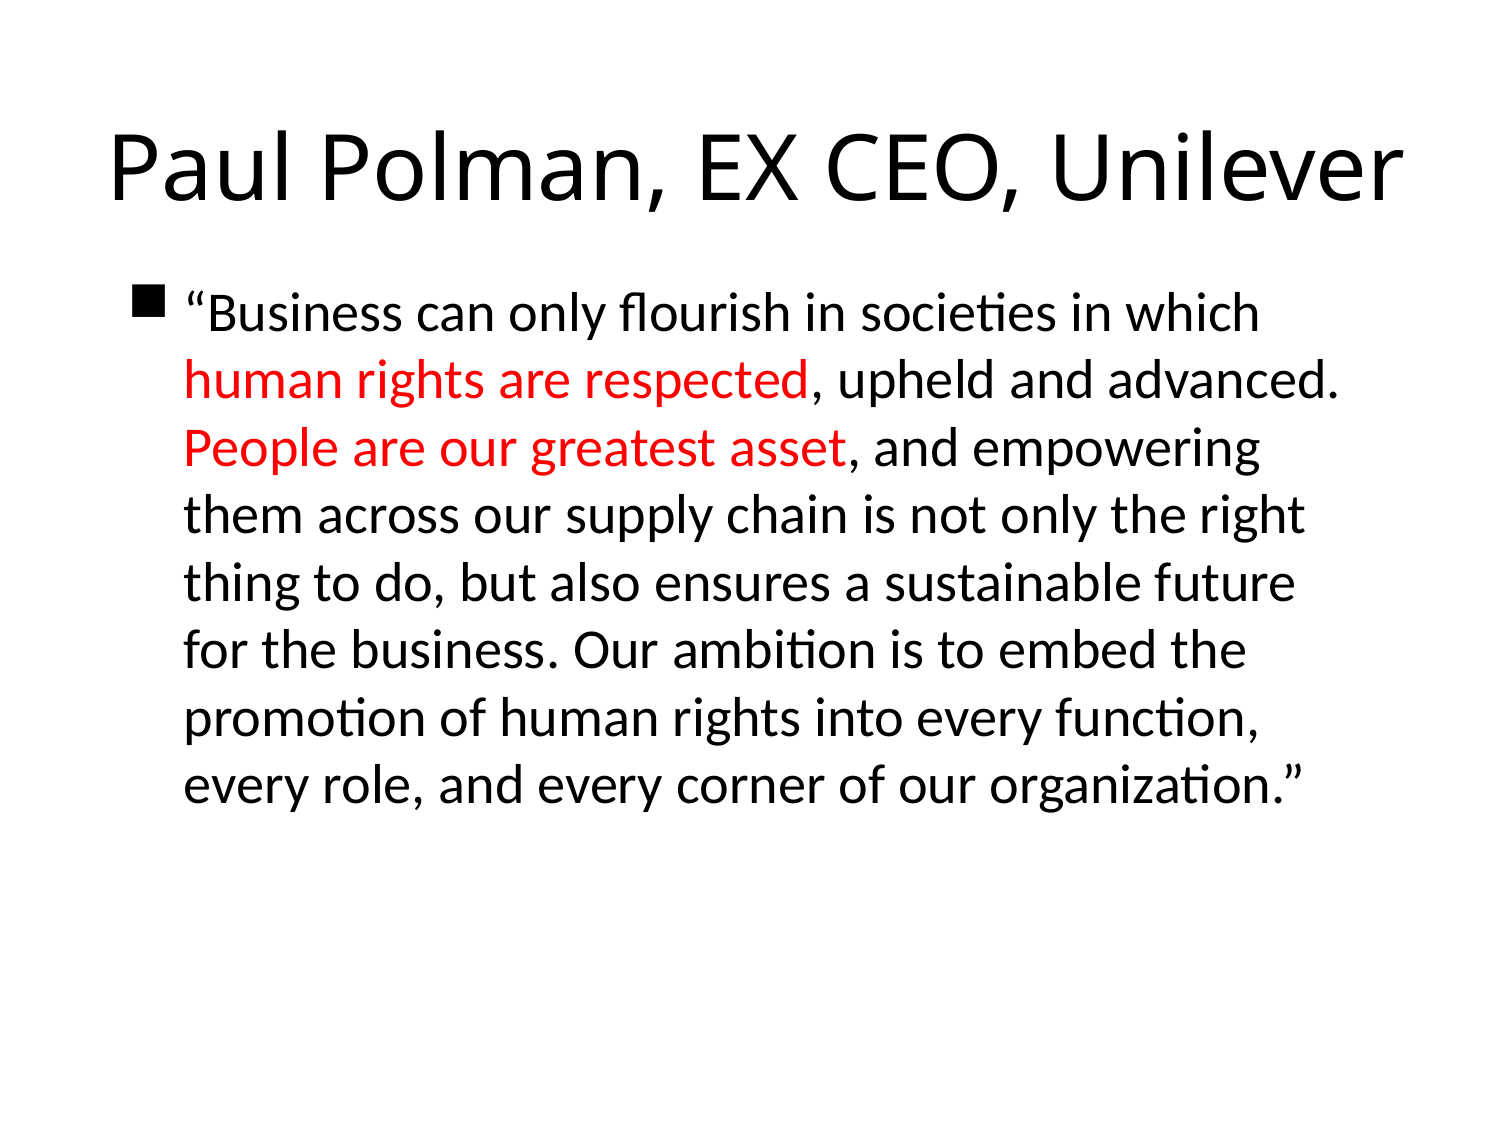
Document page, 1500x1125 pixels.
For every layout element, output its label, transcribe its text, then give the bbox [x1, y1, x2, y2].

title Paul Polman, EX CEO, Unilever [87, 78, 1425, 250]
list “Business can only flourish in societies in which human rights are respected, upheld and advanced. People are our greatest asset, and empowering them across our supply chain is not only the right thing to do, but also ensures a sustainable future for the business. Our ambition is to embed the promotion of human rights into every function, every role, and every corner of our organization.” [112, 267, 1388, 988]
